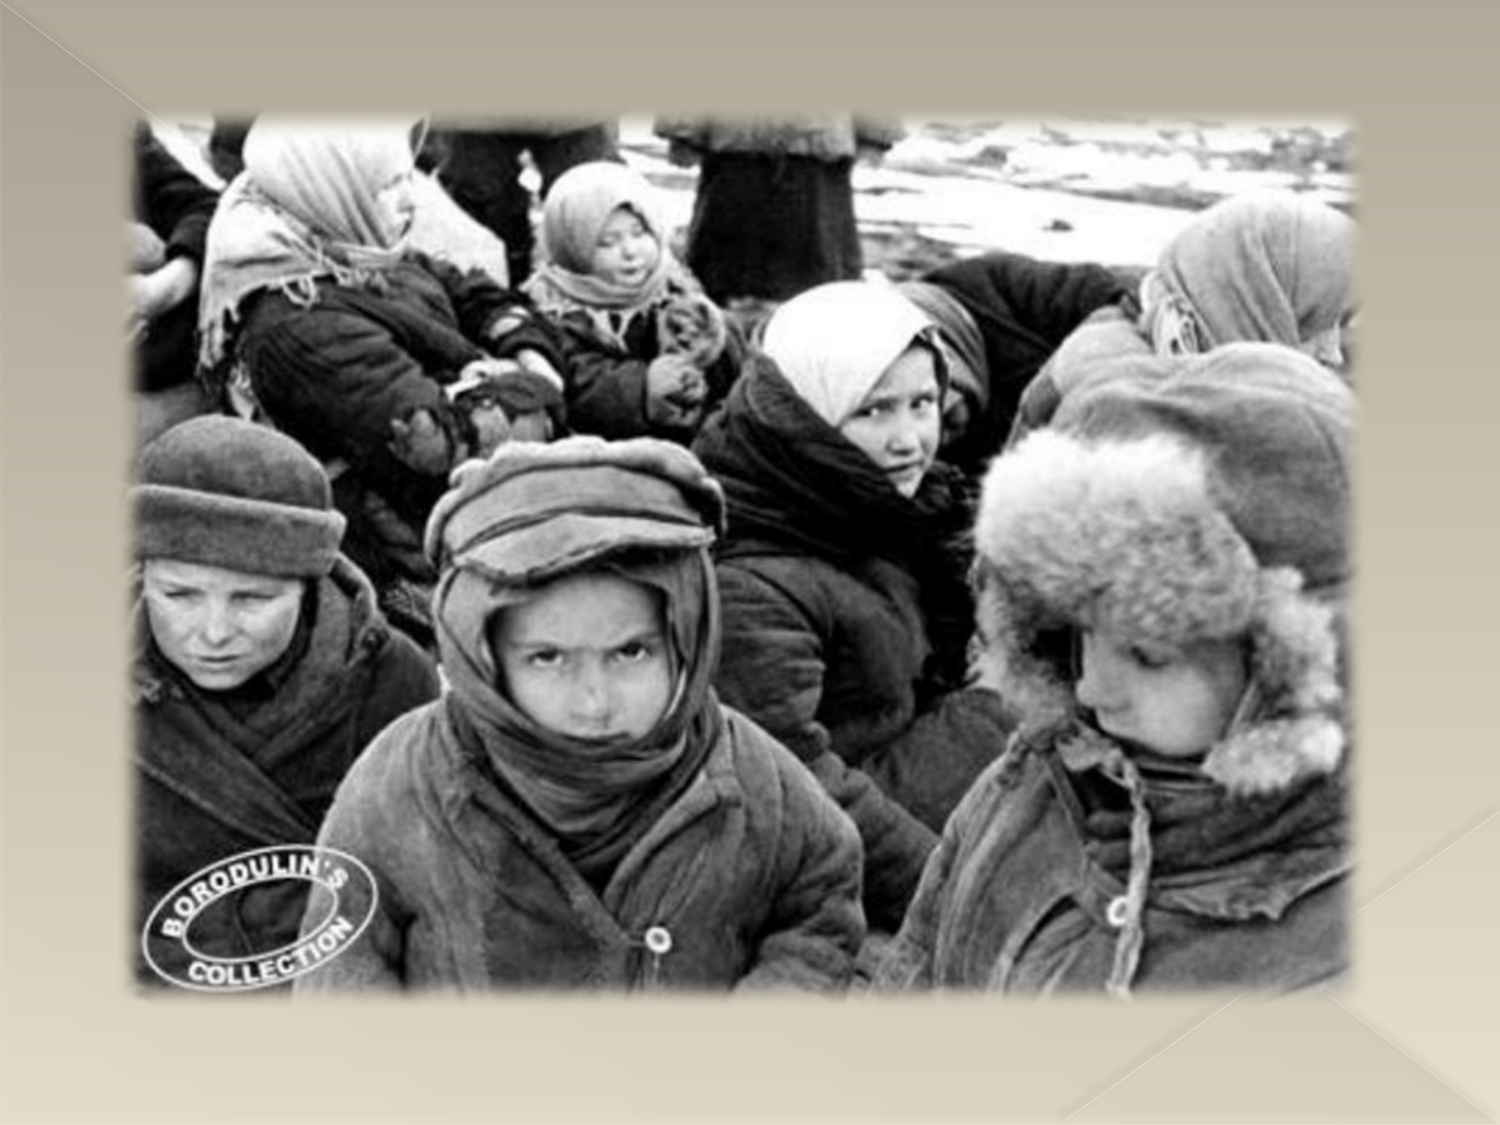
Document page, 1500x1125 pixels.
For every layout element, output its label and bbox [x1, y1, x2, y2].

picture [116, 105, 1368, 1011]
